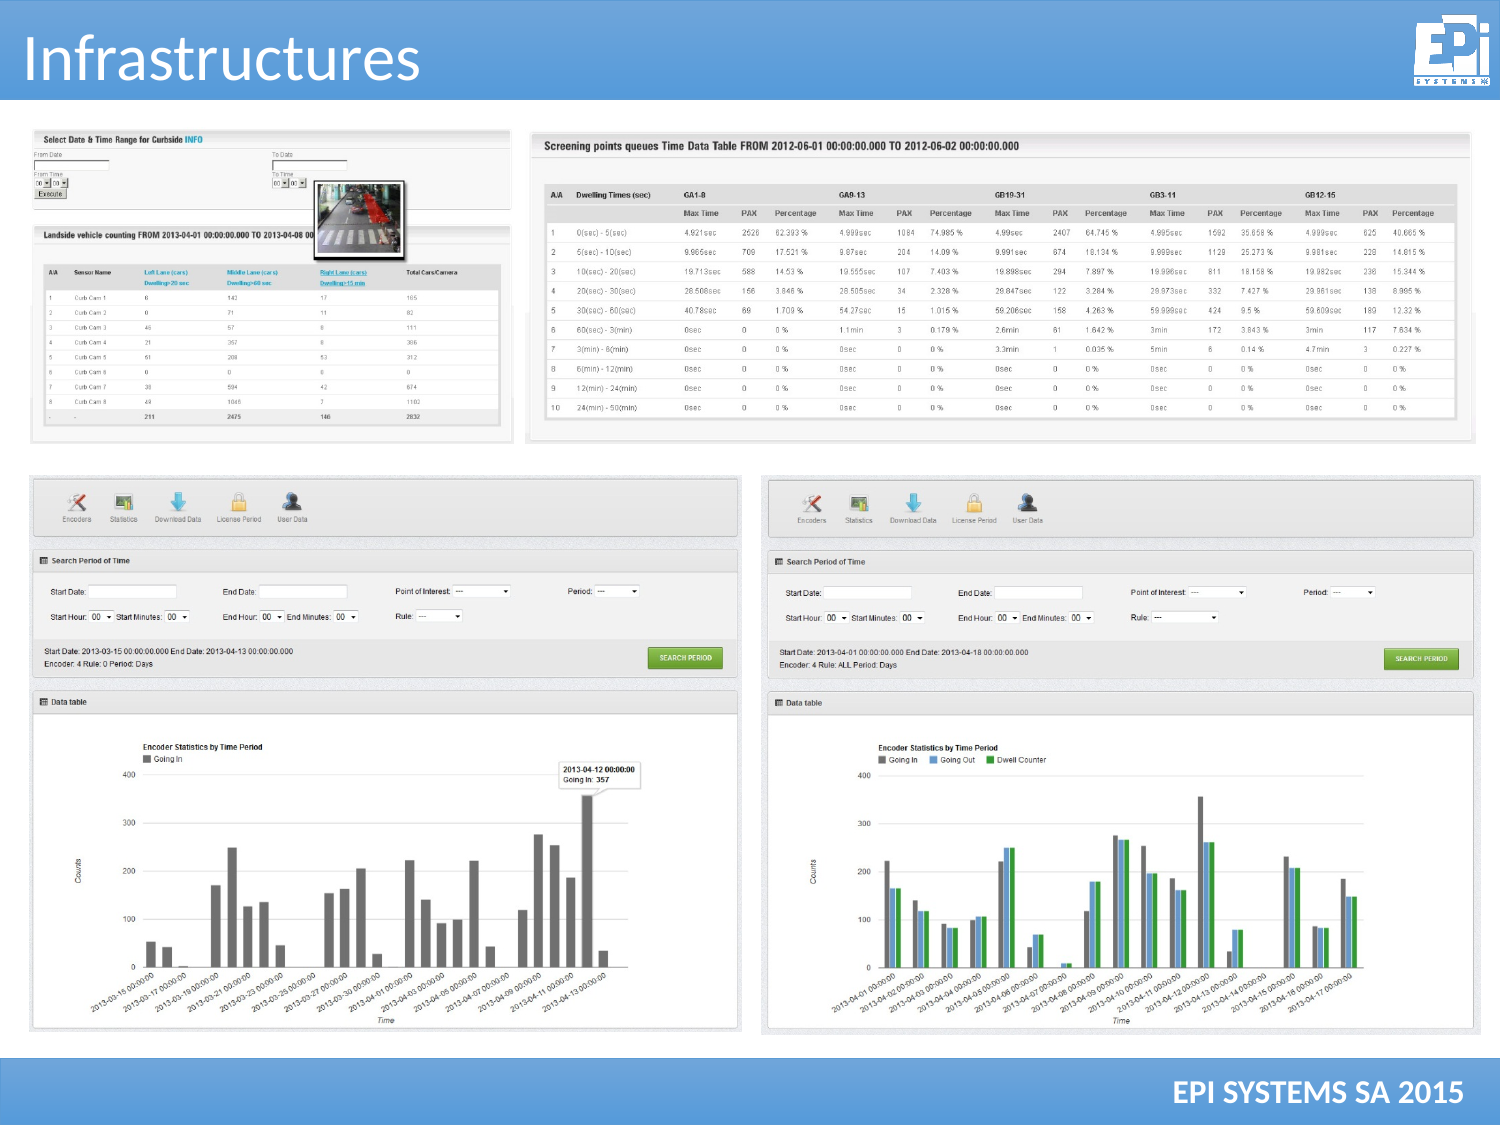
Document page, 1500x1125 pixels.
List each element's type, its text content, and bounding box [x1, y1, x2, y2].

text_box [0, 0, 1500, 100]
picture [29, 475, 742, 1032]
text_box EPI SYSTEMS SA 2015 [1151, 1062, 1487, 1118]
picture [761, 475, 1481, 1035]
text_box [0, 1058, 1500, 1125]
picture [30, 127, 514, 445]
text_box Infrastructures [8, 6, 437, 102]
picture [525, 129, 1476, 445]
picture [1411, 12, 1490, 87]
